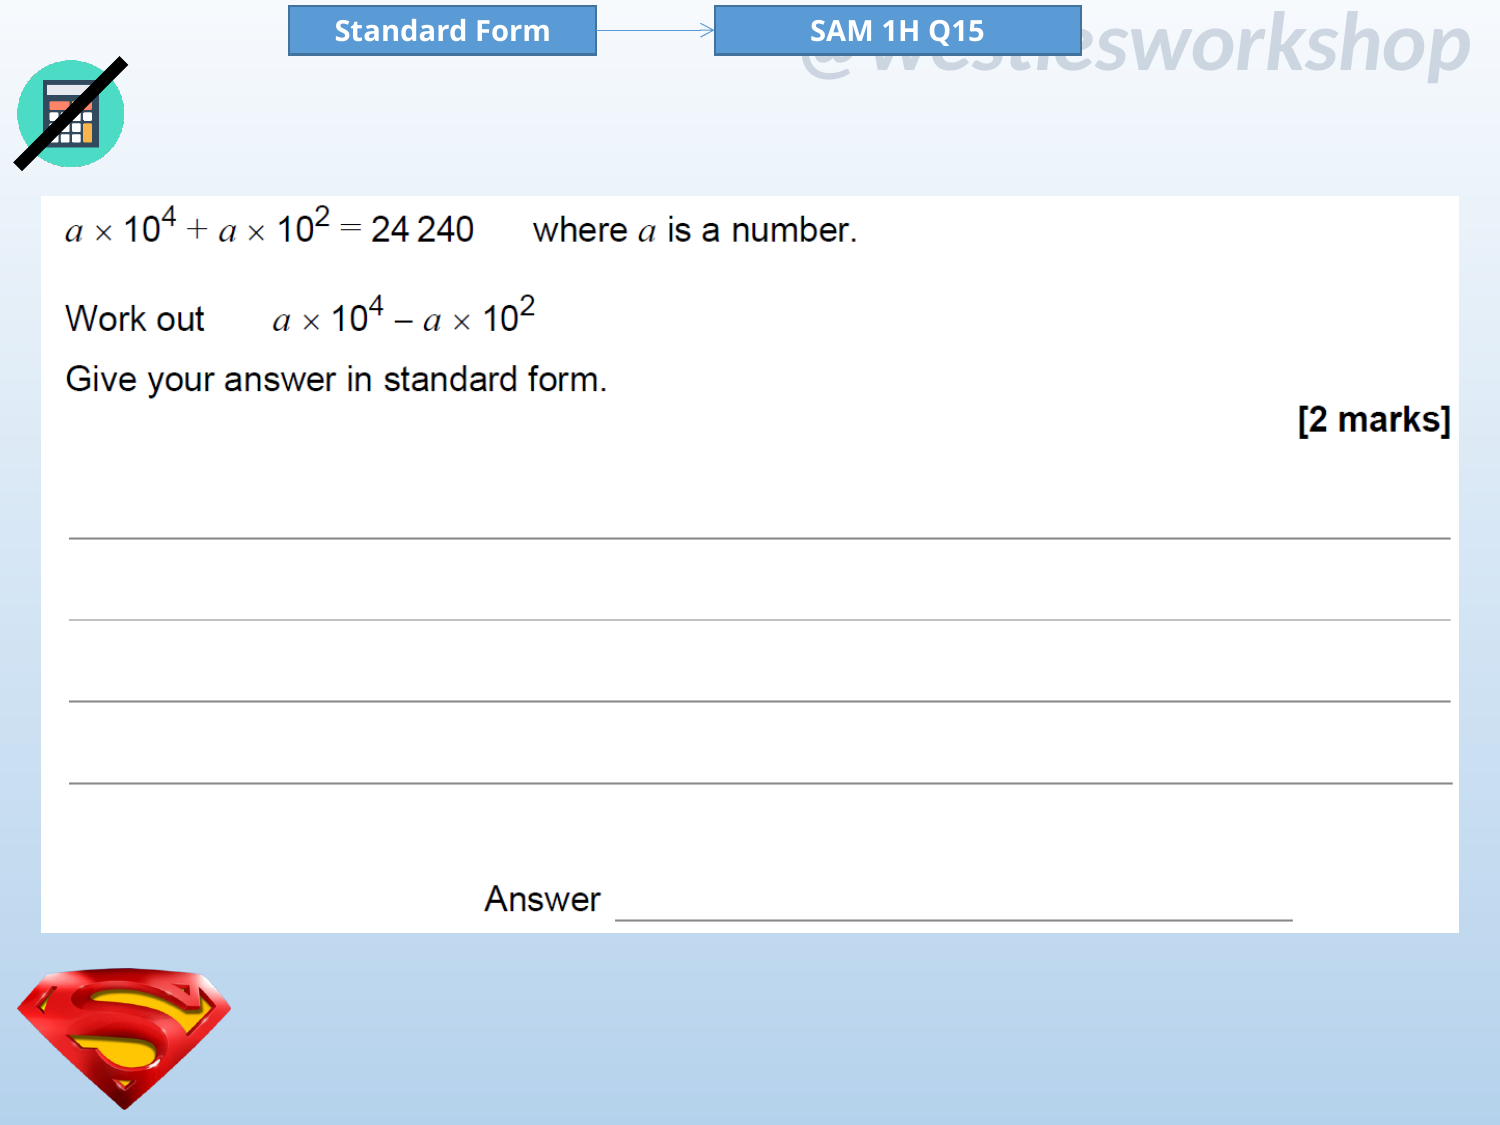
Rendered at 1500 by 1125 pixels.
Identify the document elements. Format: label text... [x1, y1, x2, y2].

picture [41, 196, 1459, 933]
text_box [17, 60, 124, 167]
text_box SAM 1H Q15 [714, 5, 1082, 56]
text_box Standard Form [288, 5, 597, 56]
picture [17, 968, 231, 1110]
